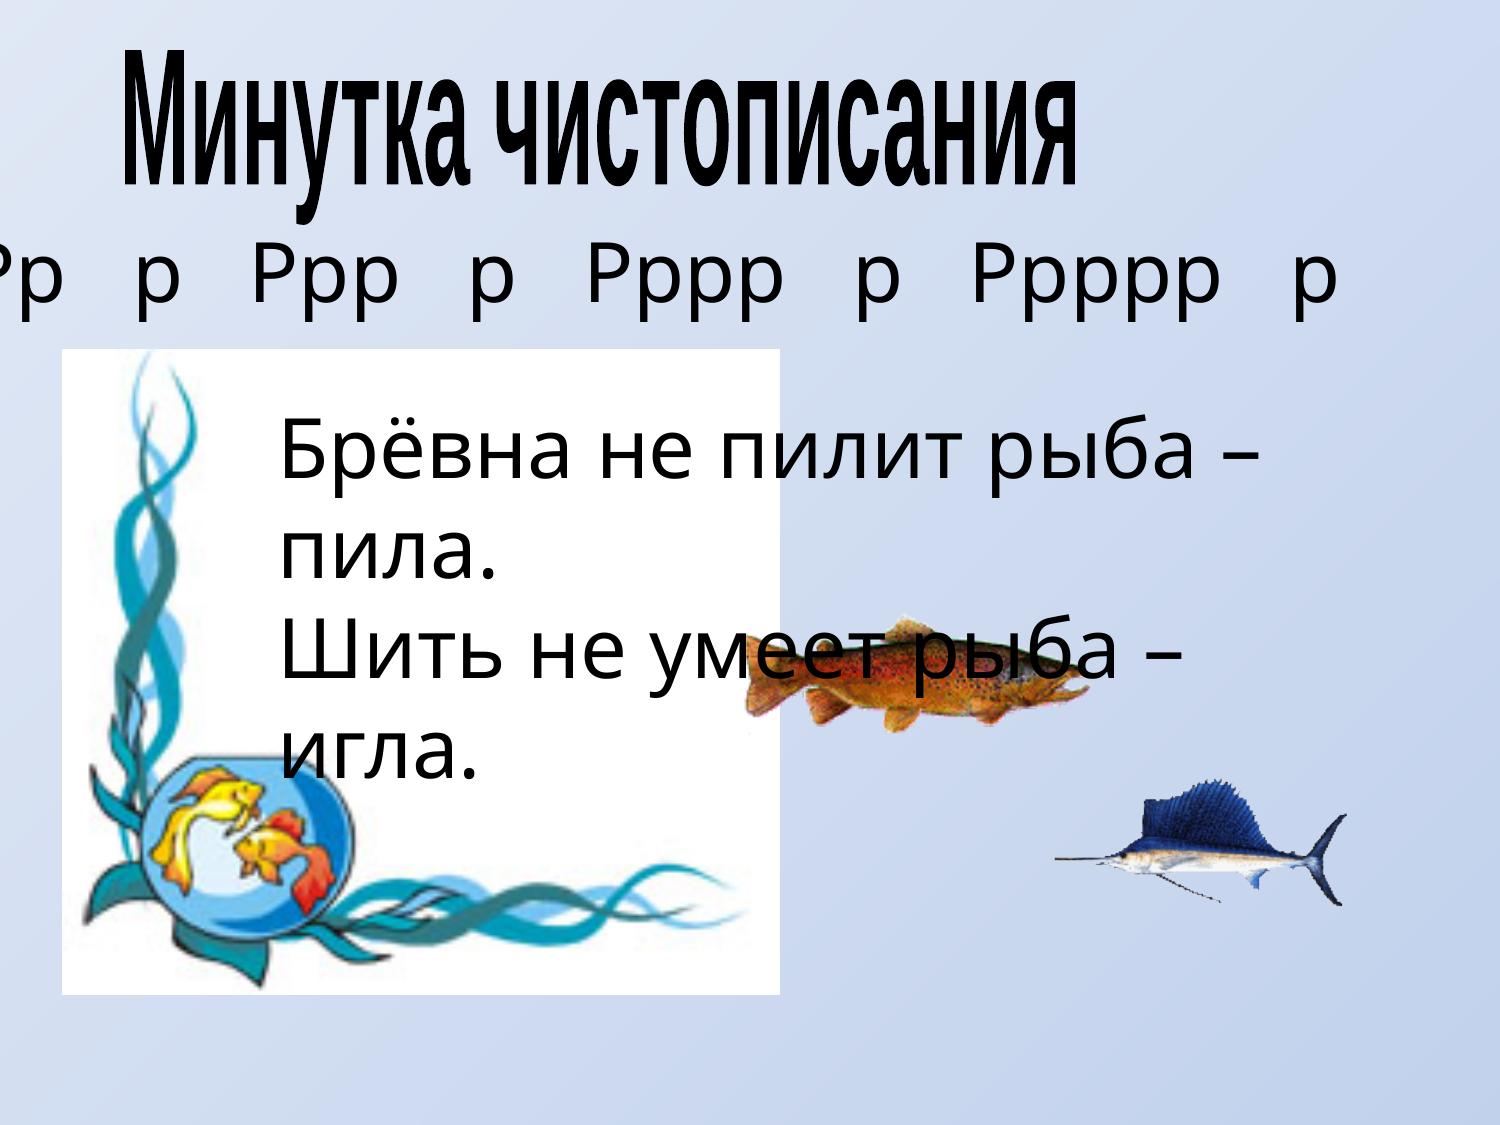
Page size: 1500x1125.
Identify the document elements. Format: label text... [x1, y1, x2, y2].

picture [62, 349, 1113, 996]
text_box Рр р Ррр р Рррр р Ррррр р [0, 211, 1356, 327]
picture [1049, 774, 1363, 916]
text_box Брёвна не пилит рыба – пила. Шить не умеет рыба – игла. [784, 387, 1375, 803]
